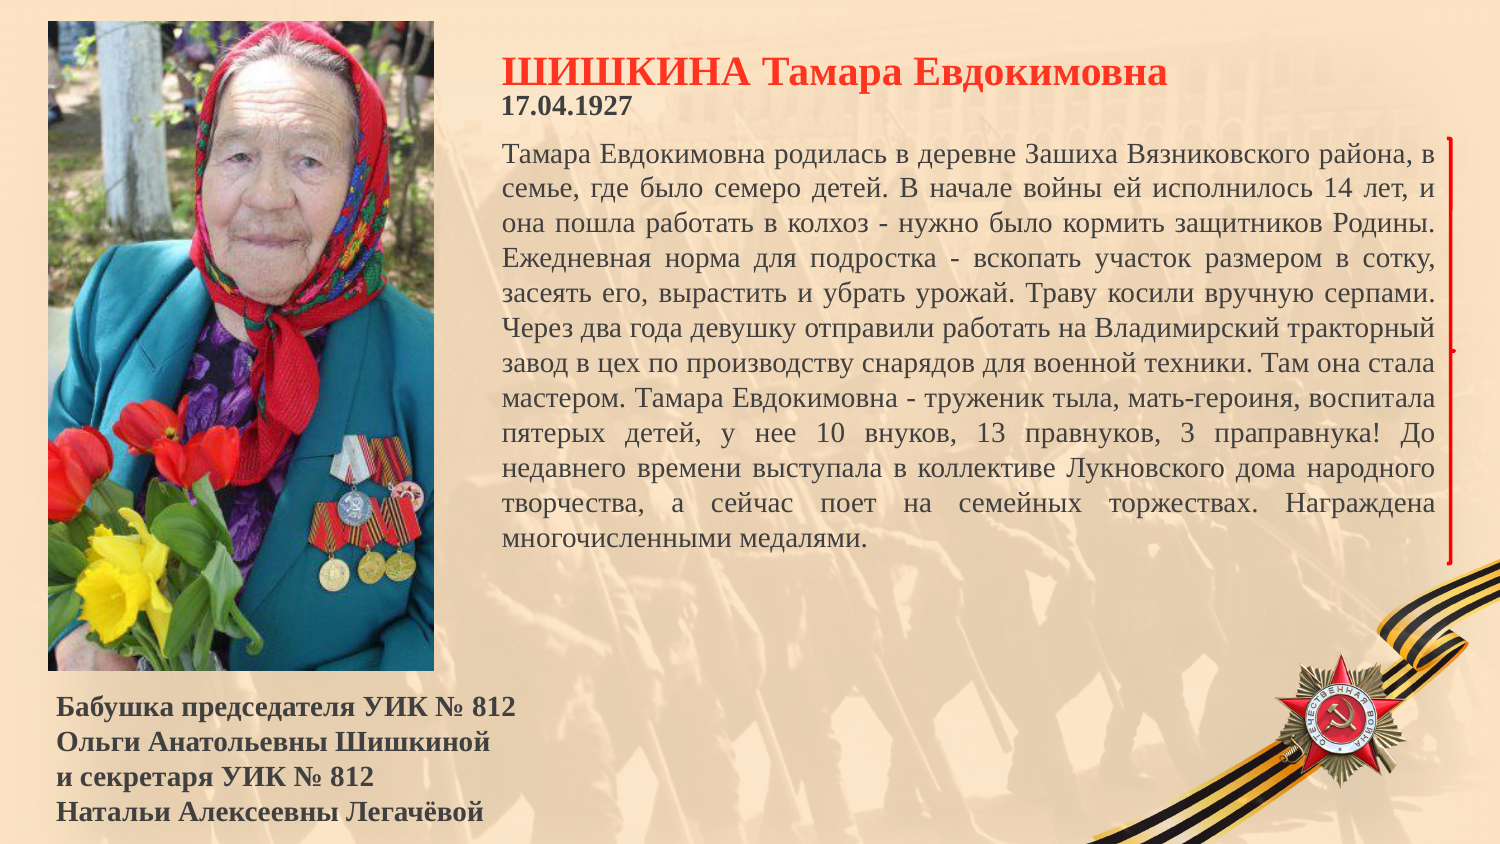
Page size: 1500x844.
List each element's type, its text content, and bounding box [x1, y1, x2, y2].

text_box Тамара Евдокимовна родилась в деревне Зашиха Вязниковского района, в семье, где было семеро детей. В начале войны ей исполнилось 14 лет, и она пошла работать в колхоз - нужно было кормить защитников Родины. Ежедневная норма для подростка - вскопать участок размером в сотку, засеять его, вырастить и убрать урожай. Траву косили вручную серпами. Через два года девушку отправили работать на Владимирский тракторный завод в цех по производству снарядов для военной техники. Там она стала мастером. Тамара Евдокимовна - труженик тыла, мать-героиня, воспитала пятерых детей, у нее 10 внуков, 13 правнуков, 3 праправнука! До недавнего времени выступала в коллективе Лукновского дома народного творчества, а сейчас поет на семейных торжествах. Награждена многочисленными медалями. [487, 126, 1452, 561]
text_box [1446, 137, 1456, 565]
text_box Бабушка председателя УИК № 812 Ольги Анатольевны Шишкиной и секретаря УИК № 812 Натальи Алексеевны Легачёвой [41, 679, 746, 835]
text_box [1449, 212, 1500, 635]
picture [0, 0, 1500, 844]
text_box 17.04.1927 [485, 79, 1445, 129]
text_box ШИШКИНА Тамара Евдокимовна [487, 36, 1443, 79]
